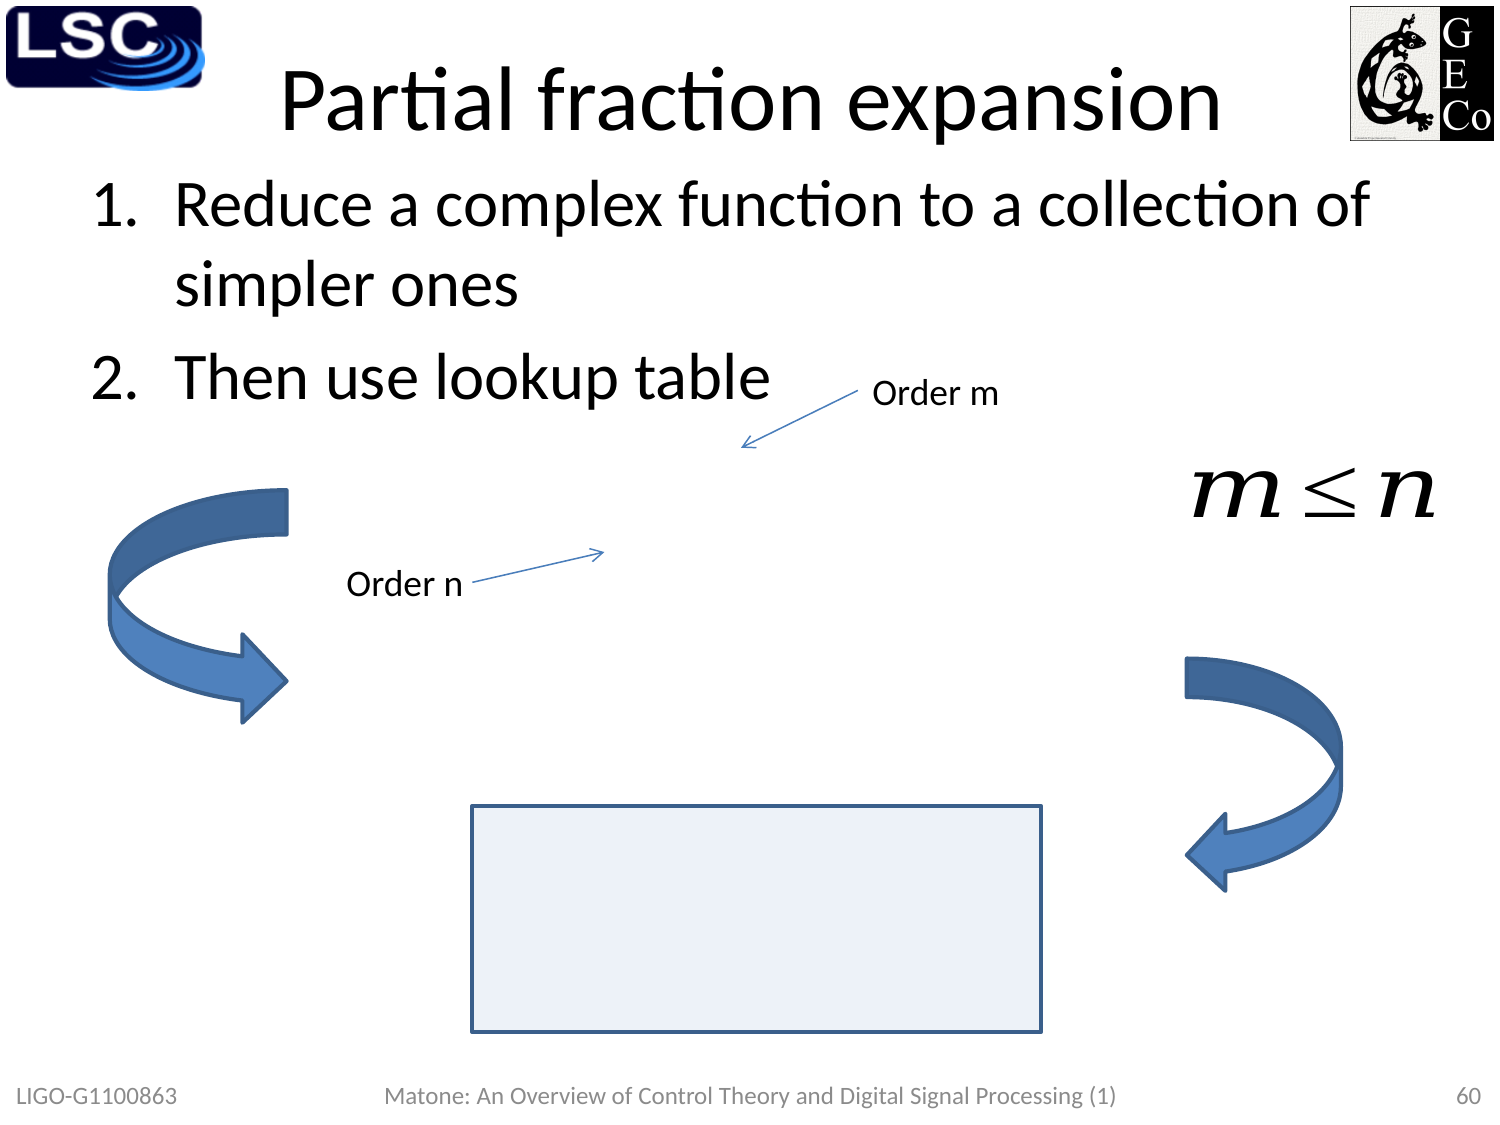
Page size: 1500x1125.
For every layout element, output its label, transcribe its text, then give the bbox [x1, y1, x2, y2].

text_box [740, 360, 1038, 448]
text_box [107, 488, 289, 725]
picture [1350, 6, 1494, 141]
text_box [1184, 656, 1344, 893]
title Partial fraction expansion [77, 26, 1428, 161]
slide_number 60 [1281, 1065, 1497, 1125]
text_box [470, 804, 1043, 1034]
footer Matone: An Overview of Control Theory and Digital Signal Processing (1) [352, 1065, 1281, 1125]
slide_number LIGO-G1100863 [1, 1065, 352, 1125]
picture [6, 6, 205, 91]
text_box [331, 551, 605, 613]
